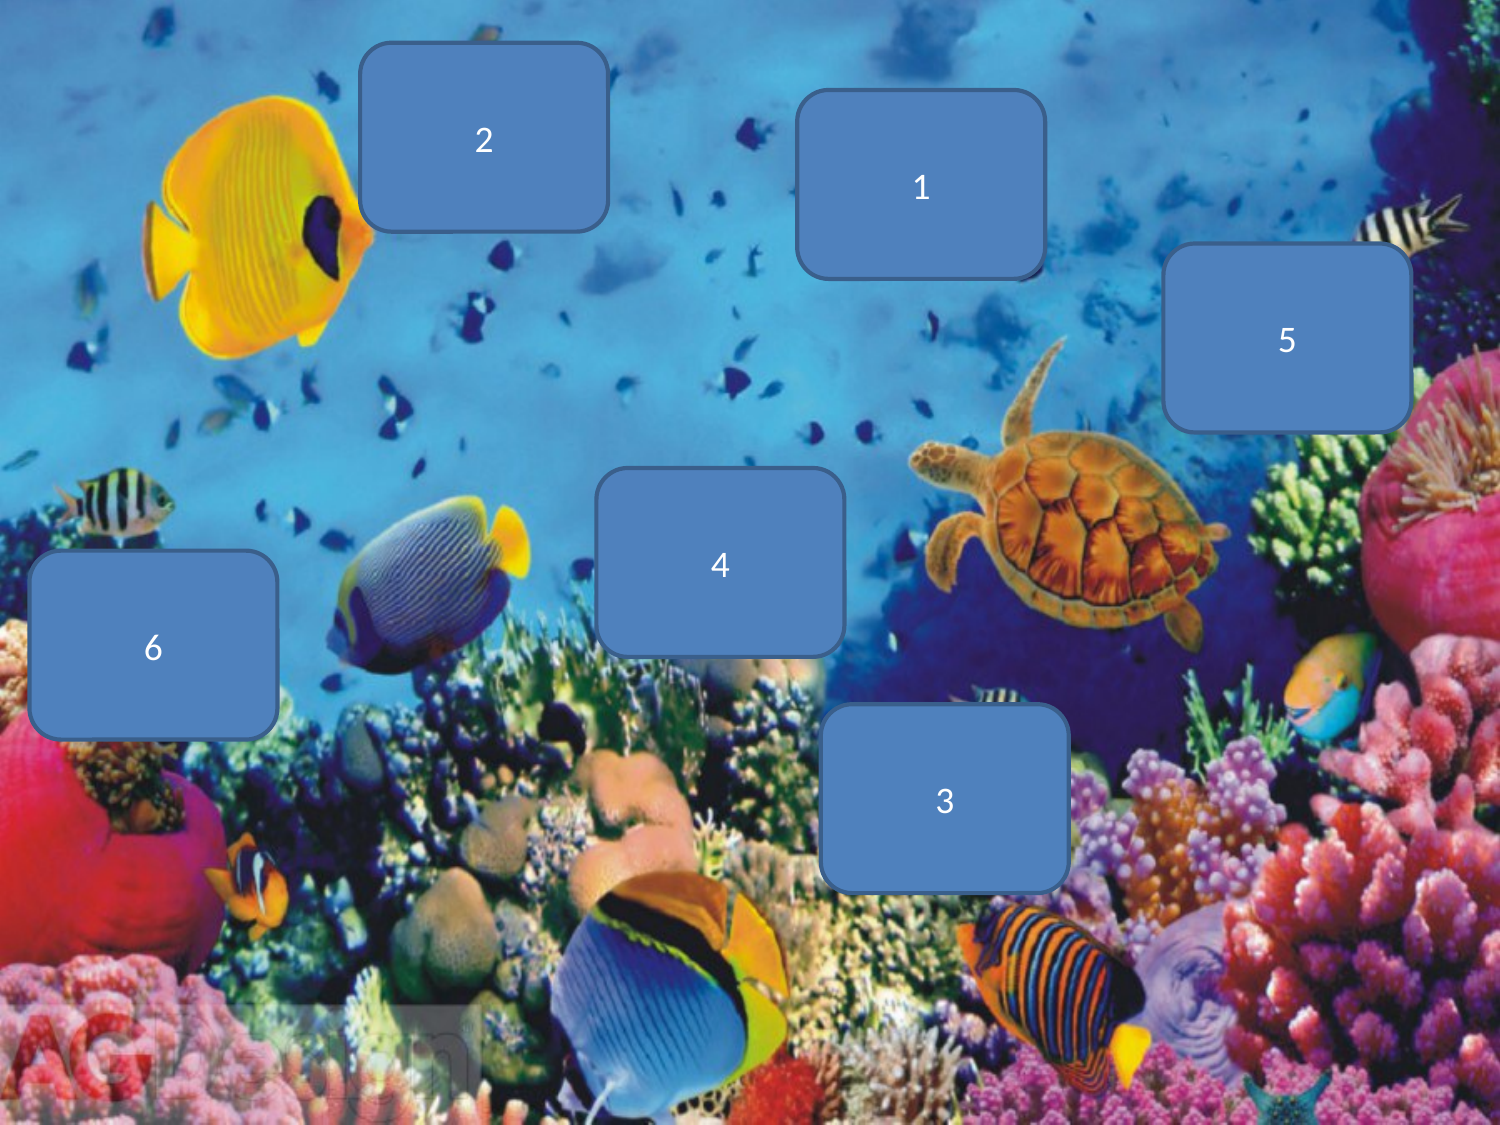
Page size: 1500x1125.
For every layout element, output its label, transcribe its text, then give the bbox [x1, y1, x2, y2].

text_box 1 [795, 87, 1048, 282]
text_box 3 [818, 702, 1071, 896]
text_box 4 [594, 465, 847, 660]
text_box 2 [358, 40, 611, 234]
picture [0, 0, 1500, 1125]
text_box 6 [27, 548, 280, 742]
text_box 5 [1161, 241, 1414, 435]
